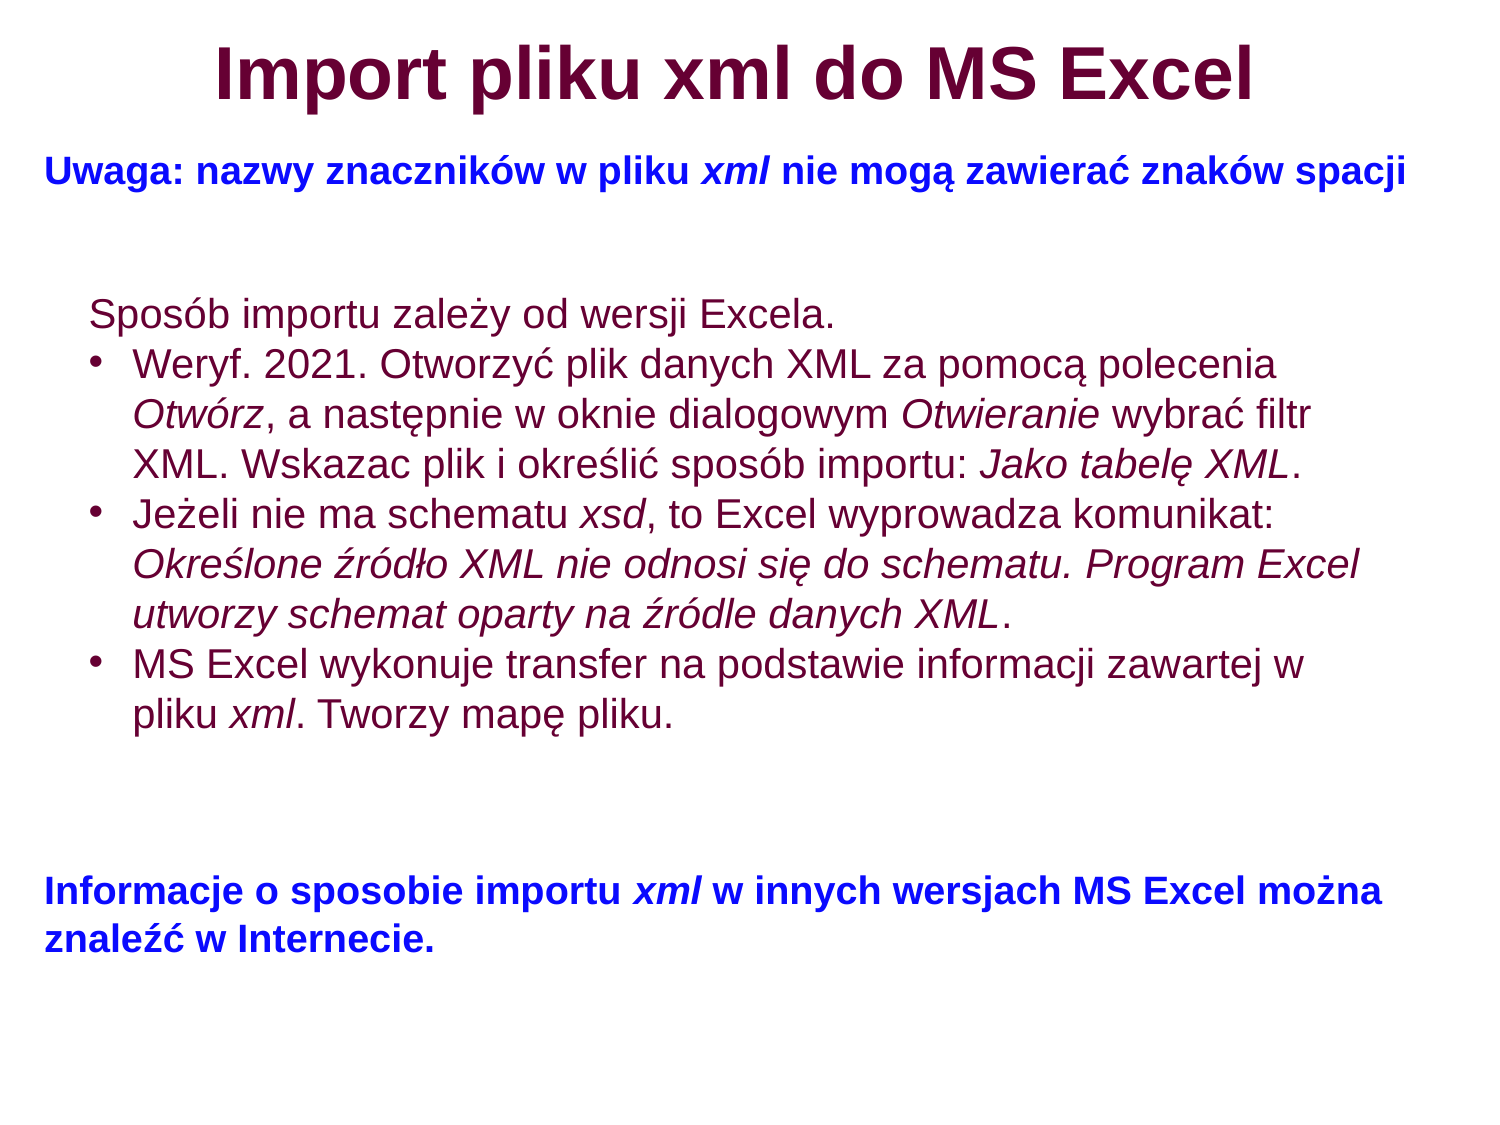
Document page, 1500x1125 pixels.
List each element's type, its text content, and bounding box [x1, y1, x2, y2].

text_box Uwaga: nazwy znaczników w pliku xml nie mogą zawierać znaków spacji [29, 137, 1471, 200]
text_box Sposób importu zależy od wersji Excela. Weryf. 2021. Otworzyć plik danych XML za pomocą polecenia Otwórz, a następnie w oknie dialogowym Otwieranie wybrać filtr XML. Wskazac plik i określić sposób importu: Jako tabelę XML. Jeżeli nie ma schematu xsd, to Excel wyprowadza komunikat: Określone źródło XML nie odnosi się do schematu. Program Excel utworzy schemat oparty na źródle danych XML. MS Excel wykonuje transfer na podstawie informacji zawartej w pliku xml. Tworzy mapę pliku. [73, 278, 1397, 744]
text_box Informacje o sposobie importu xml w innych wersjach MS Excel można znaleźć w Internecie. [29, 857, 1471, 968]
title Import pliku xml do MS Excel [0, 7, 1471, 133]
